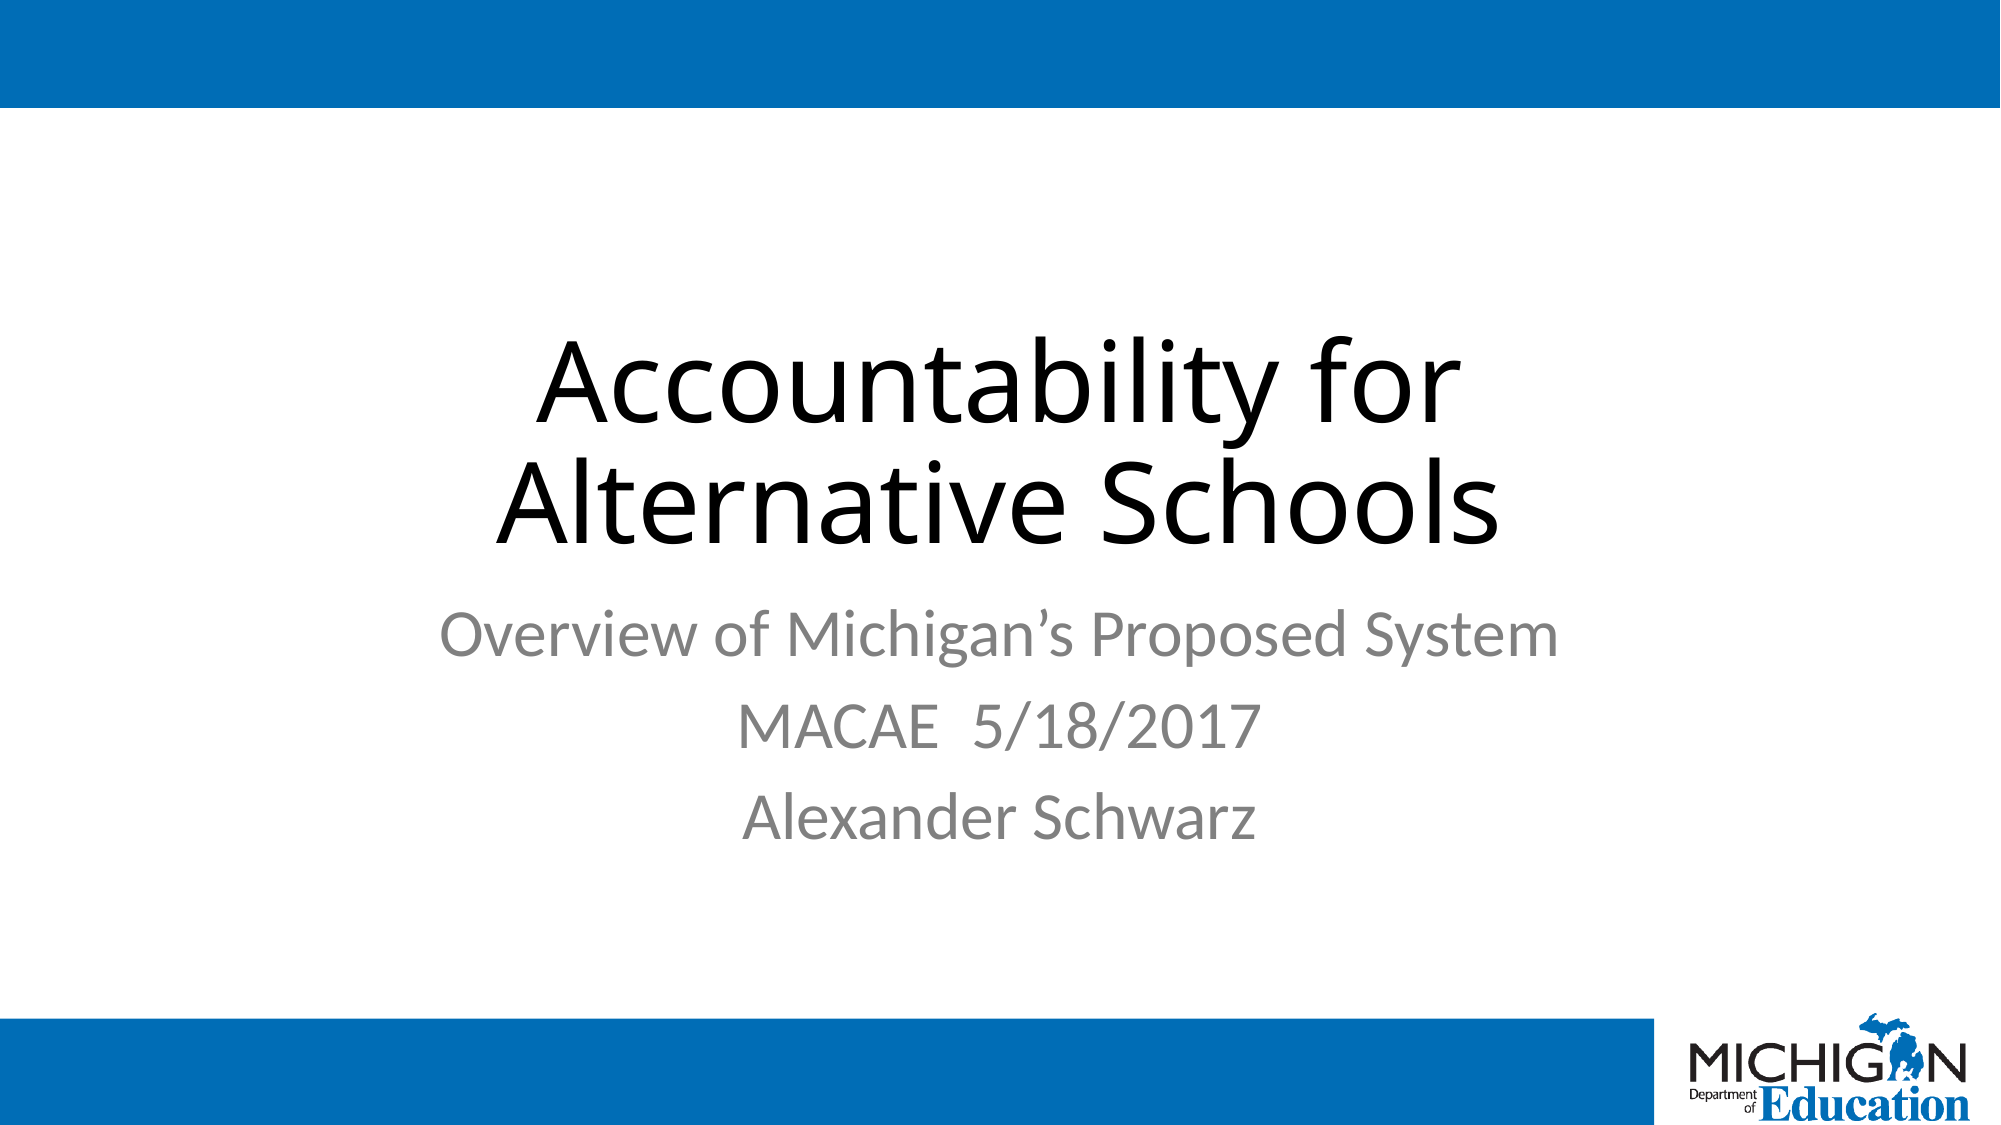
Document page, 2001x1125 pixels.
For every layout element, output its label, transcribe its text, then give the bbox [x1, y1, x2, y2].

subtitle Overview of Michigan’s Proposed System MACAE 5/18/2017 Alexander Schwarz [249, 590, 1750, 863]
title Accountability for Alternative Schools [249, 184, 1750, 576]
picture [1690, 1013, 1970, 1121]
